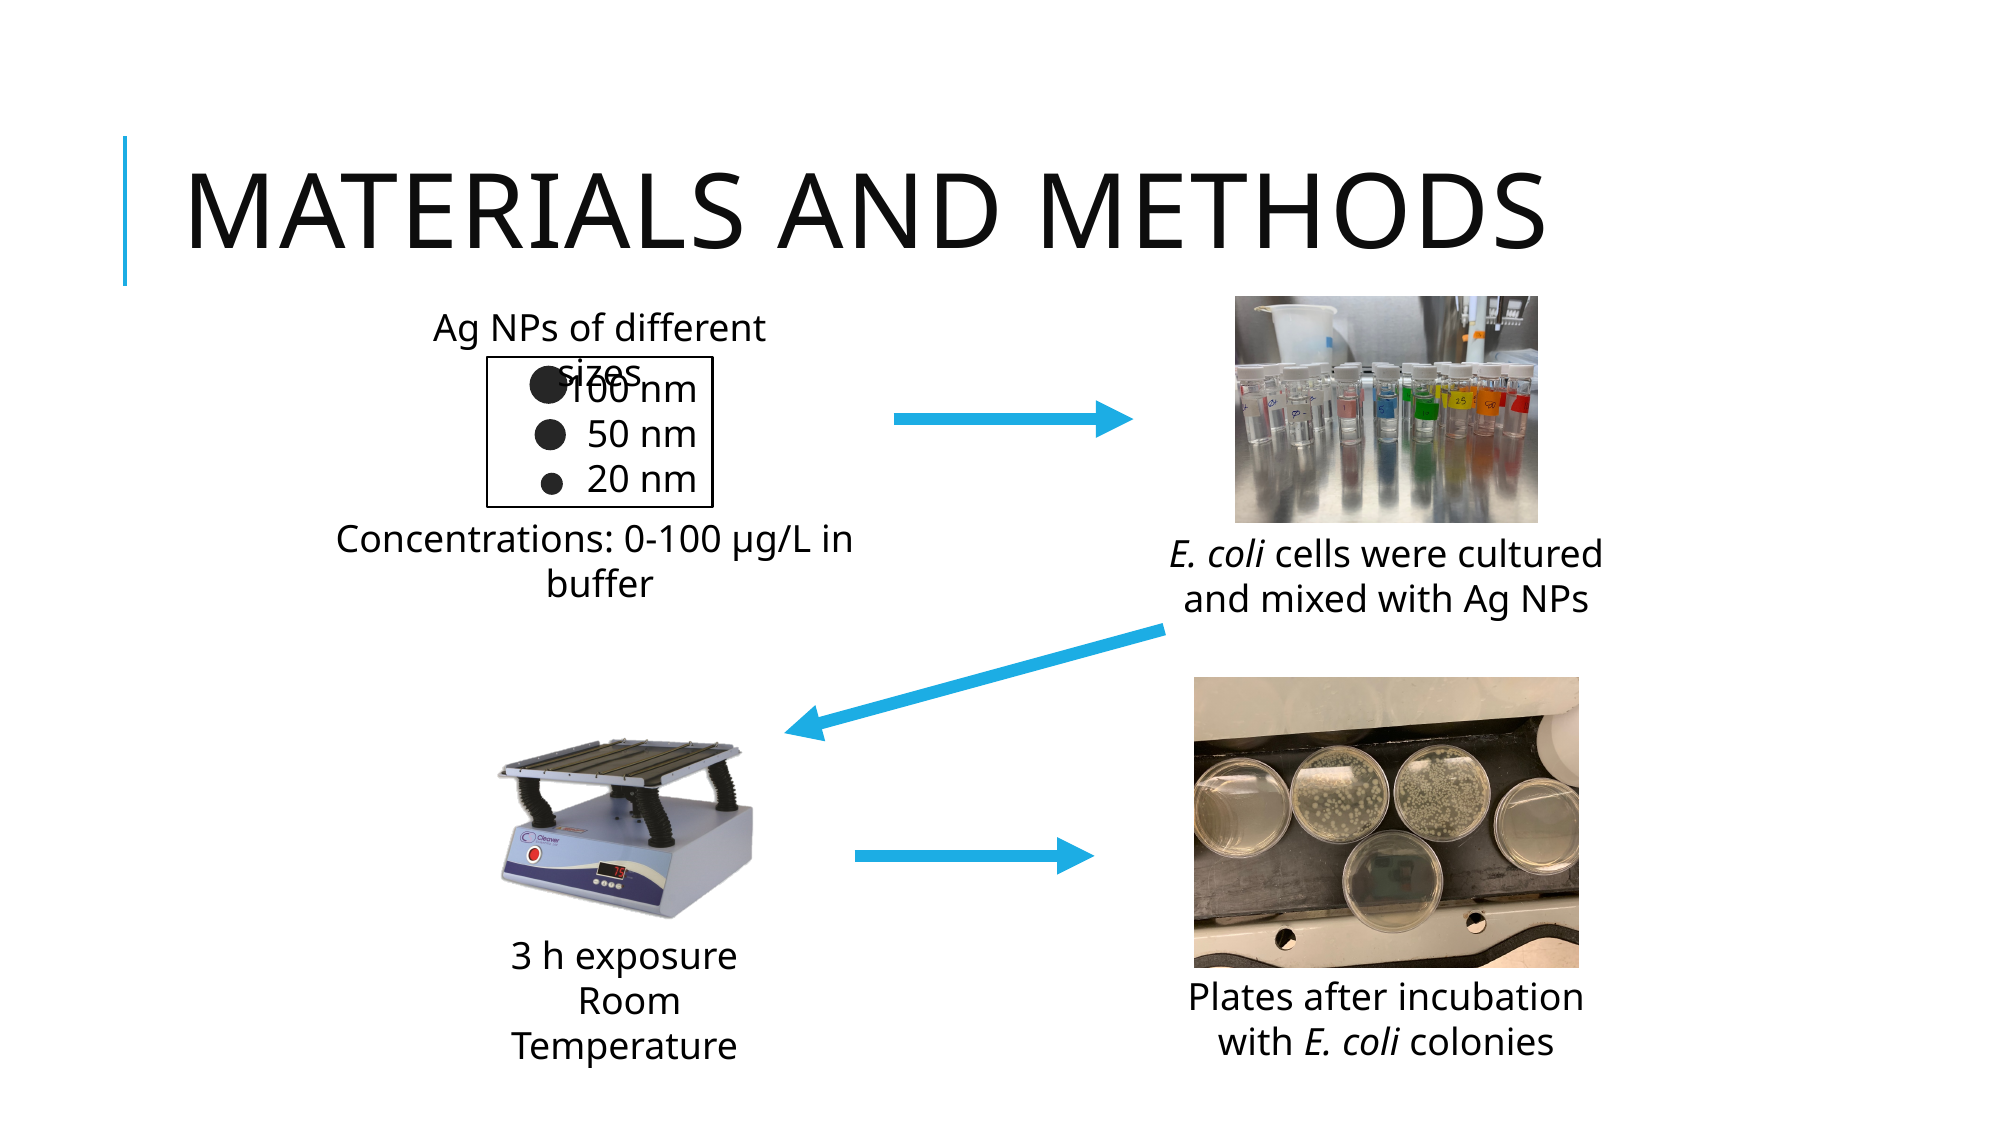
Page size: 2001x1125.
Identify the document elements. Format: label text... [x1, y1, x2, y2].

text_box 3 h exposure Room Temperature [453, 961, 806, 1075]
text_box Ag NPs of different sizes [394, 296, 806, 402]
picture [453, 690, 805, 955]
title Materials and methods [168, 96, 1763, 342]
text_box Plates after incubation with E. coli colonies [1164, 965, 1609, 1071]
picture [1193, 677, 1580, 969]
text_box E. coli cells were cultured and mixed with Ag NPs [1133, 523, 1640, 628]
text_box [783, 628, 1165, 734]
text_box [486, 356, 713, 509]
picture [1234, 295, 1539, 524]
